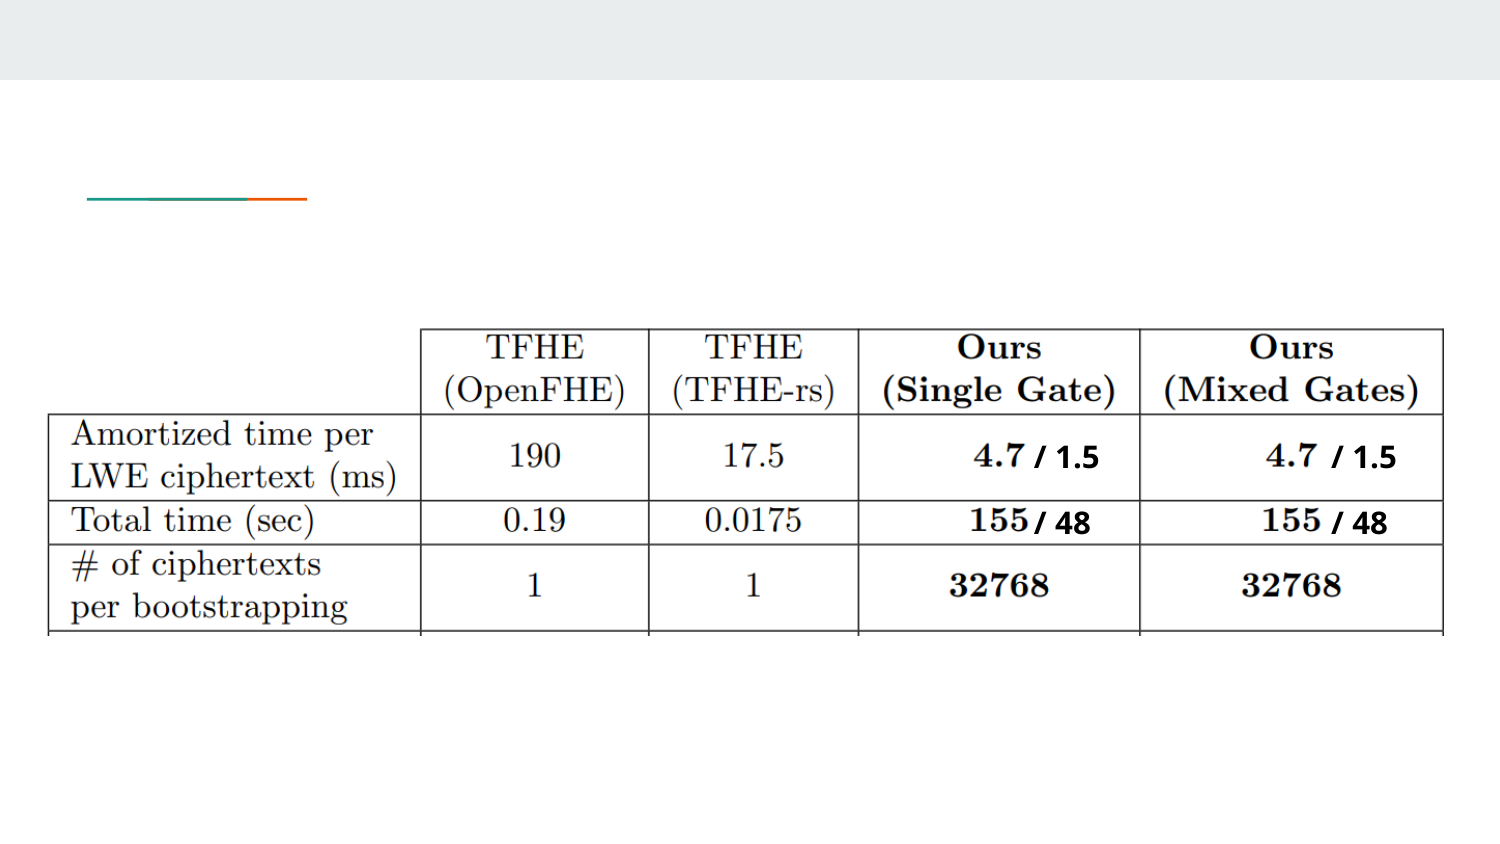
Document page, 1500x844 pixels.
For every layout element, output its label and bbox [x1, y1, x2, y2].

picture [24, 293, 1476, 636]
